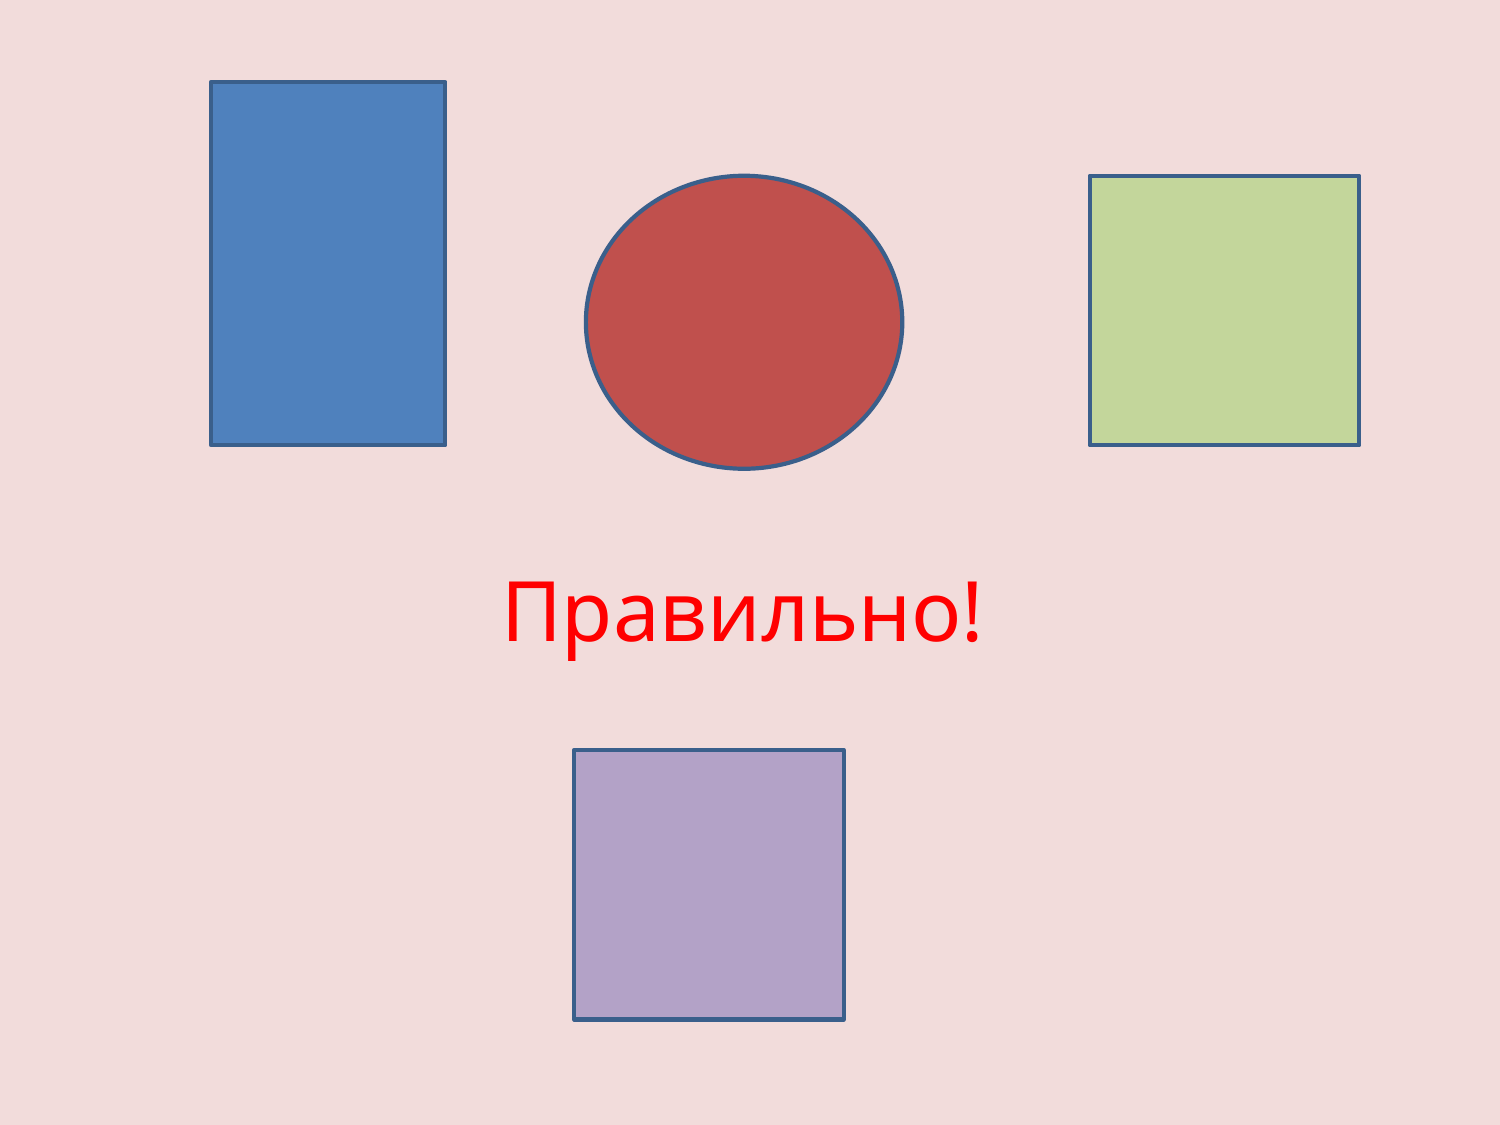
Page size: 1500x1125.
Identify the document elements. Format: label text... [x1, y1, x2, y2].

text_box Правильно! [486, 550, 1000, 666]
text_box [1088, 174, 1361, 447]
text_box [572, 748, 846, 1022]
text_box [583, 173, 905, 471]
text_box [209, 80, 447, 447]
